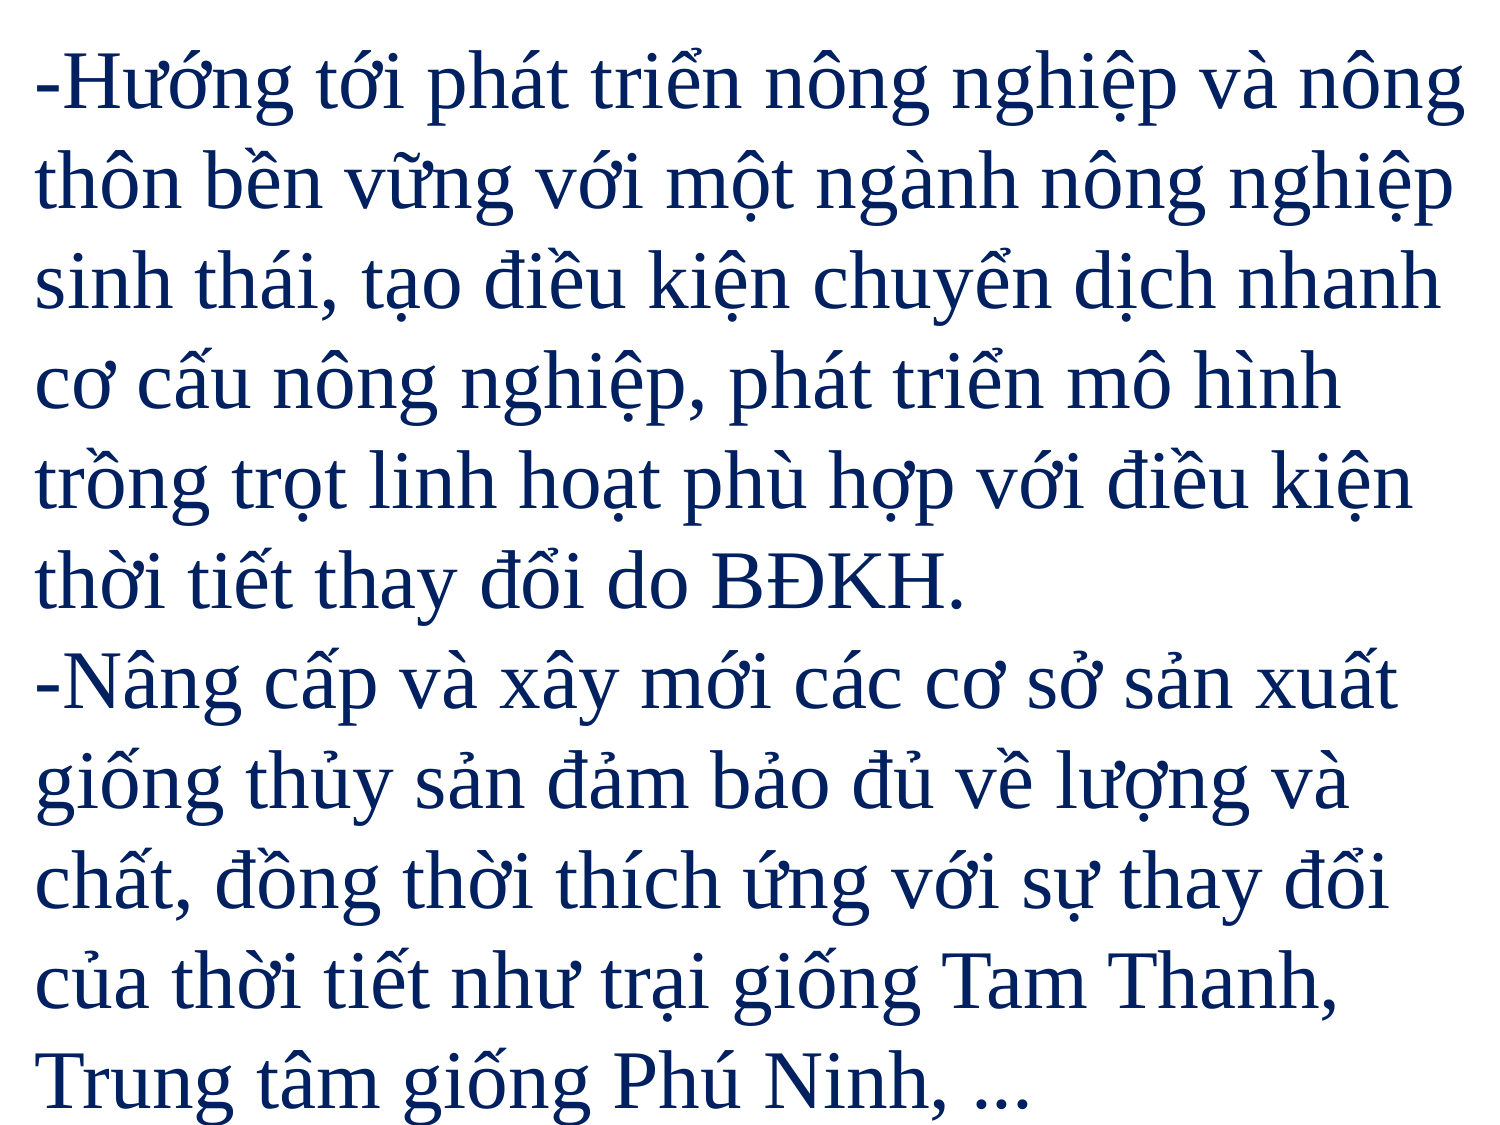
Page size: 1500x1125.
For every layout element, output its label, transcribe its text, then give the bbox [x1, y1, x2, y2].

text_box -Hướng tới phát triển nông nghiệp và nông thôn bền vững với một ngành nông nghiệp sinh thái, tạo điều kiện chuyển dịch nhanh cơ cấu nông nghiệp, phát triển mô hình trồng trọt linh hoạt phù hợp với điều kiện thời tiết thay đổi do BĐKH. -Nâng cấp và xây mới các cơ sở sản xuất giống thủy sản đảm bảo đủ về lượng và chất, đồng thời thích ứng với sự thay đổi của thời tiết như trại giống Tam Thanh, Trung tâm giống Phú Ninh, ... [20, 17, 1500, 1125]
